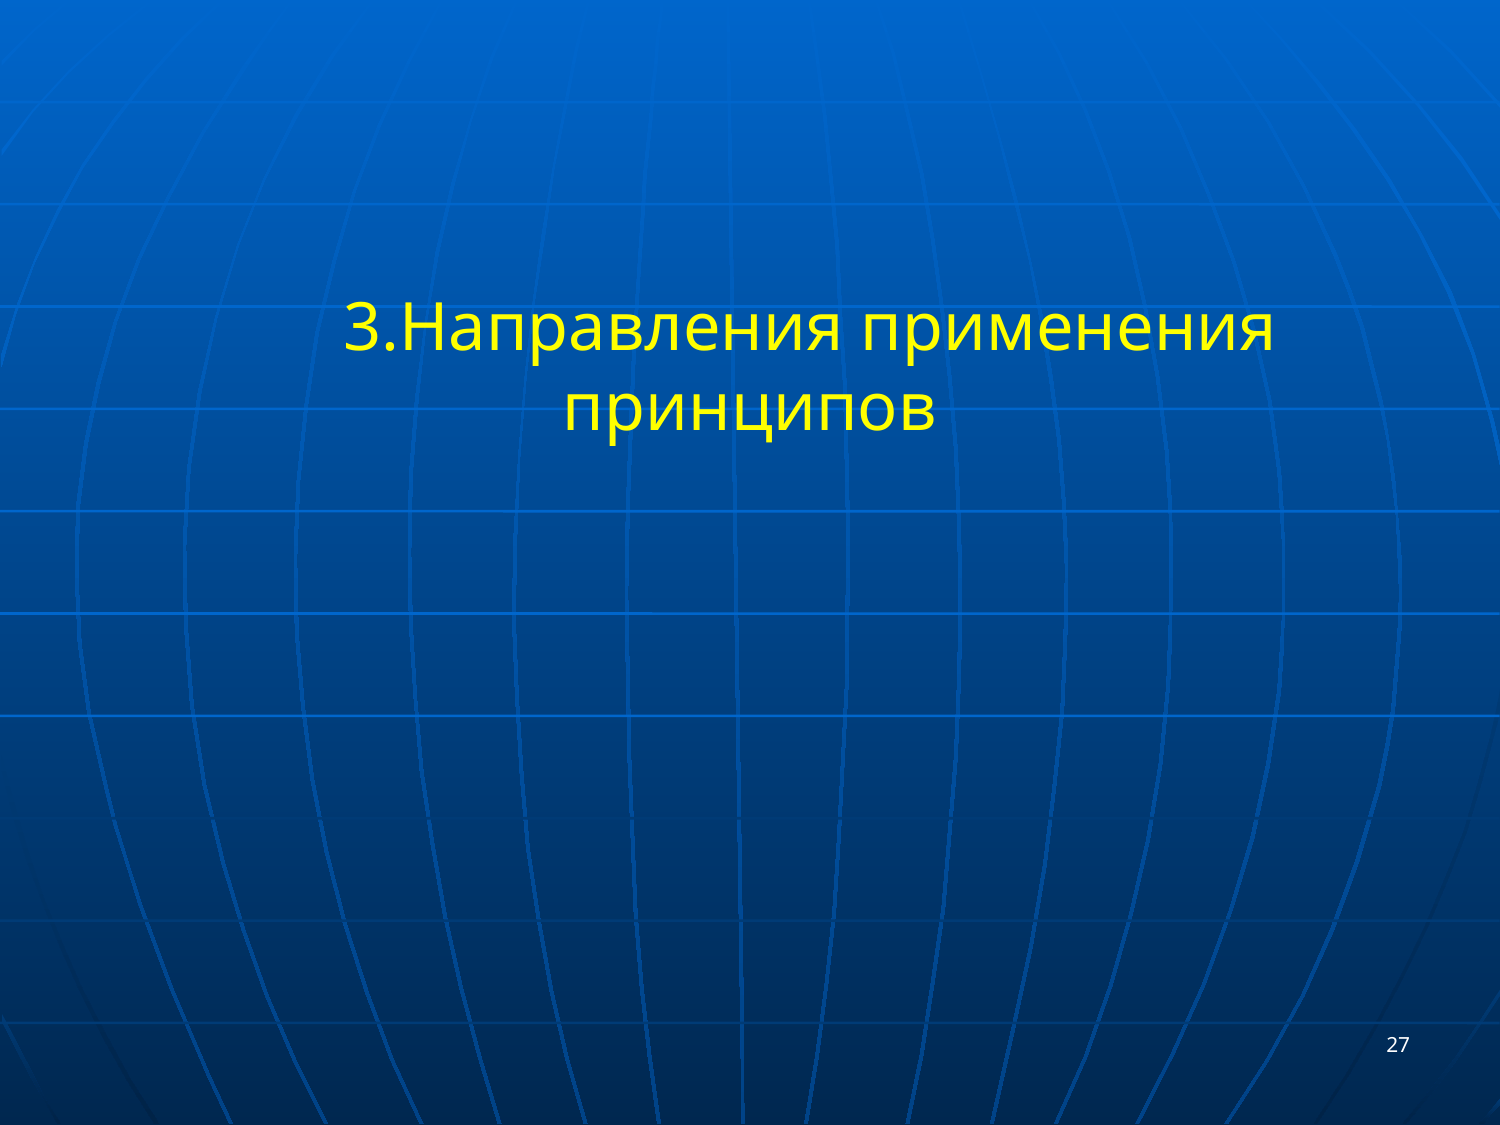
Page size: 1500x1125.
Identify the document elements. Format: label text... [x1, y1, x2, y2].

slide_number 27 [1074, 1023, 1426, 1100]
list 3.Направления применения принципов [74, 89, 1426, 1006]
